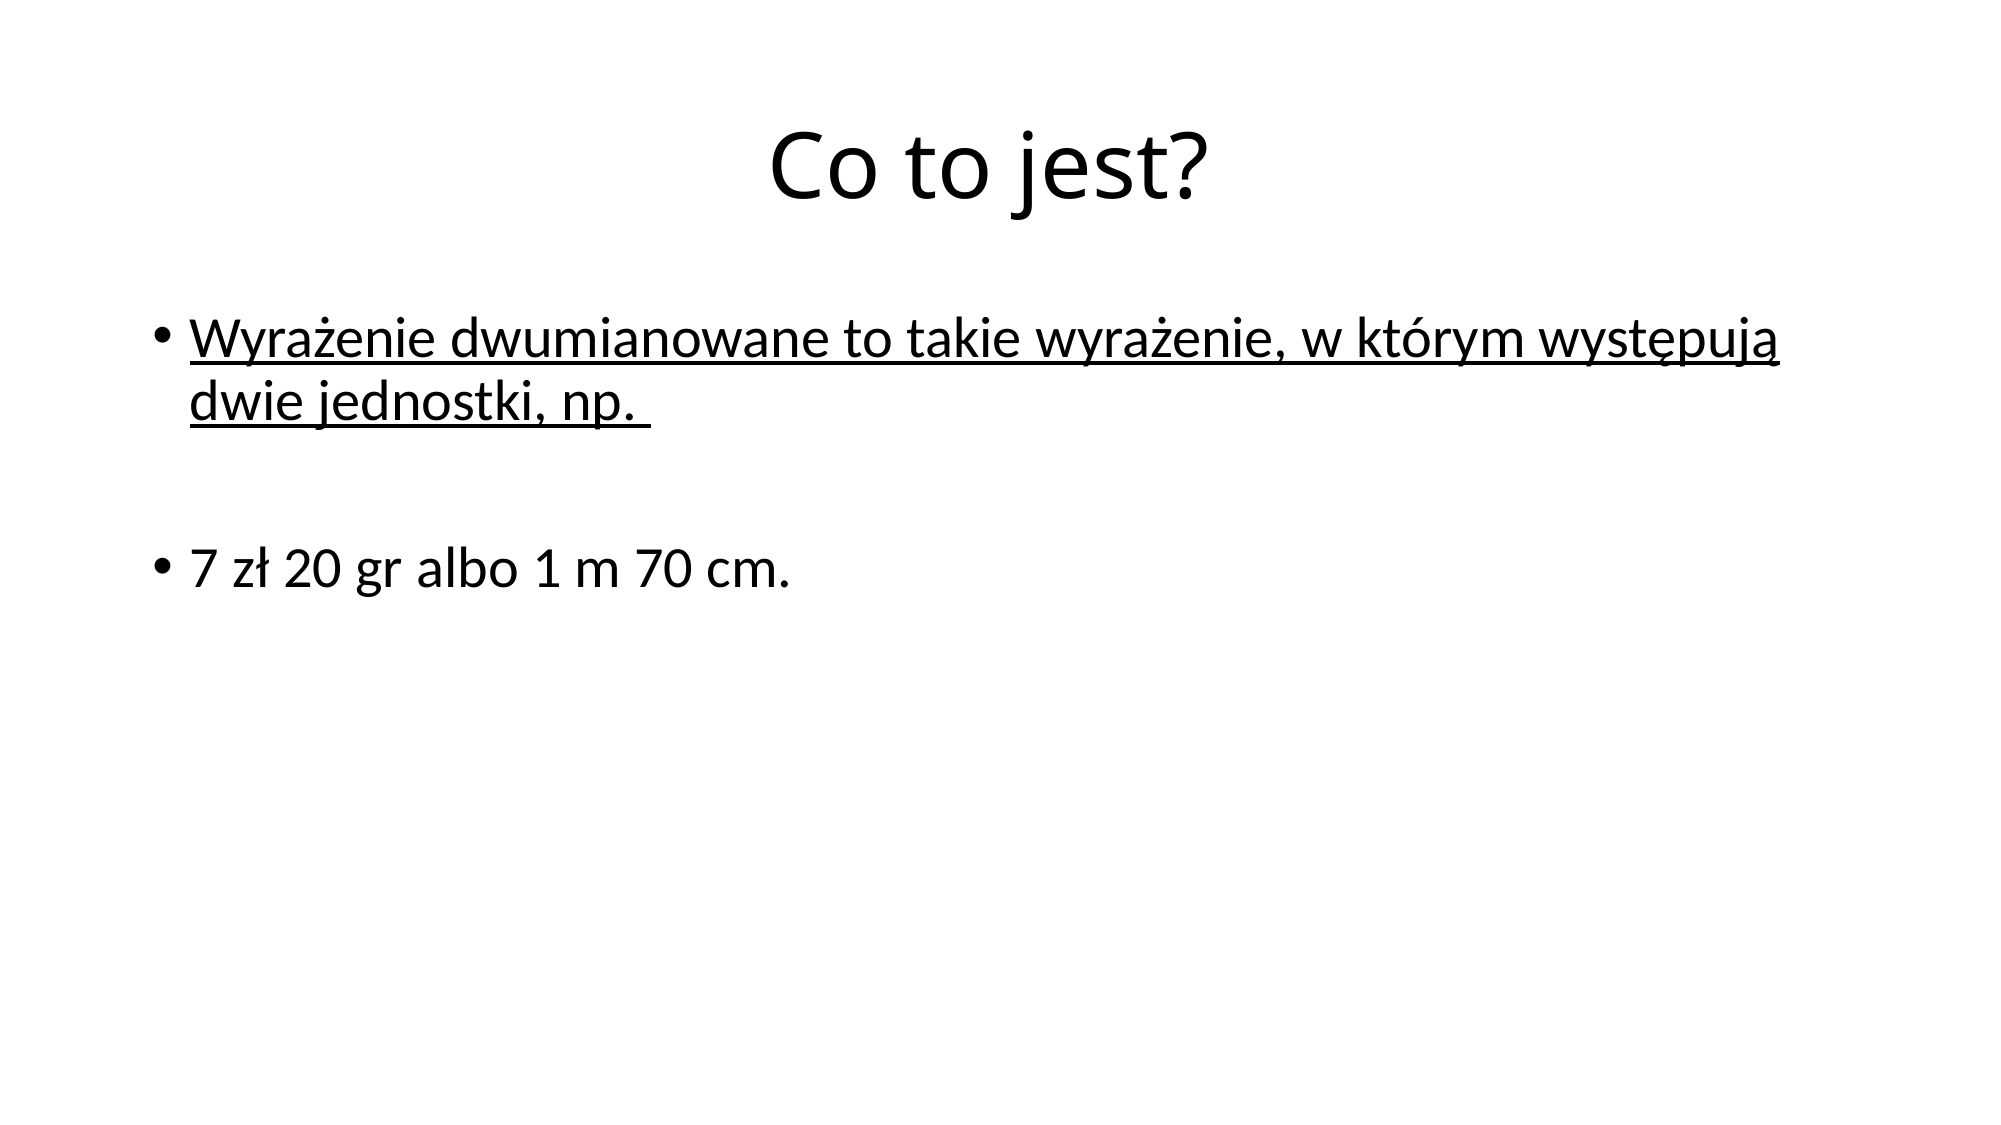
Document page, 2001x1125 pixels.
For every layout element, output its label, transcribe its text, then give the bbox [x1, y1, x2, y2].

list Wyrażenie dwumianowane to takie wyrażenie, w którym występują dwie jednostki, np. 7 zł 20 gr albo 1 m 70 cm. [137, 299, 1863, 1014]
title Co to jest? [137, 59, 1863, 278]
